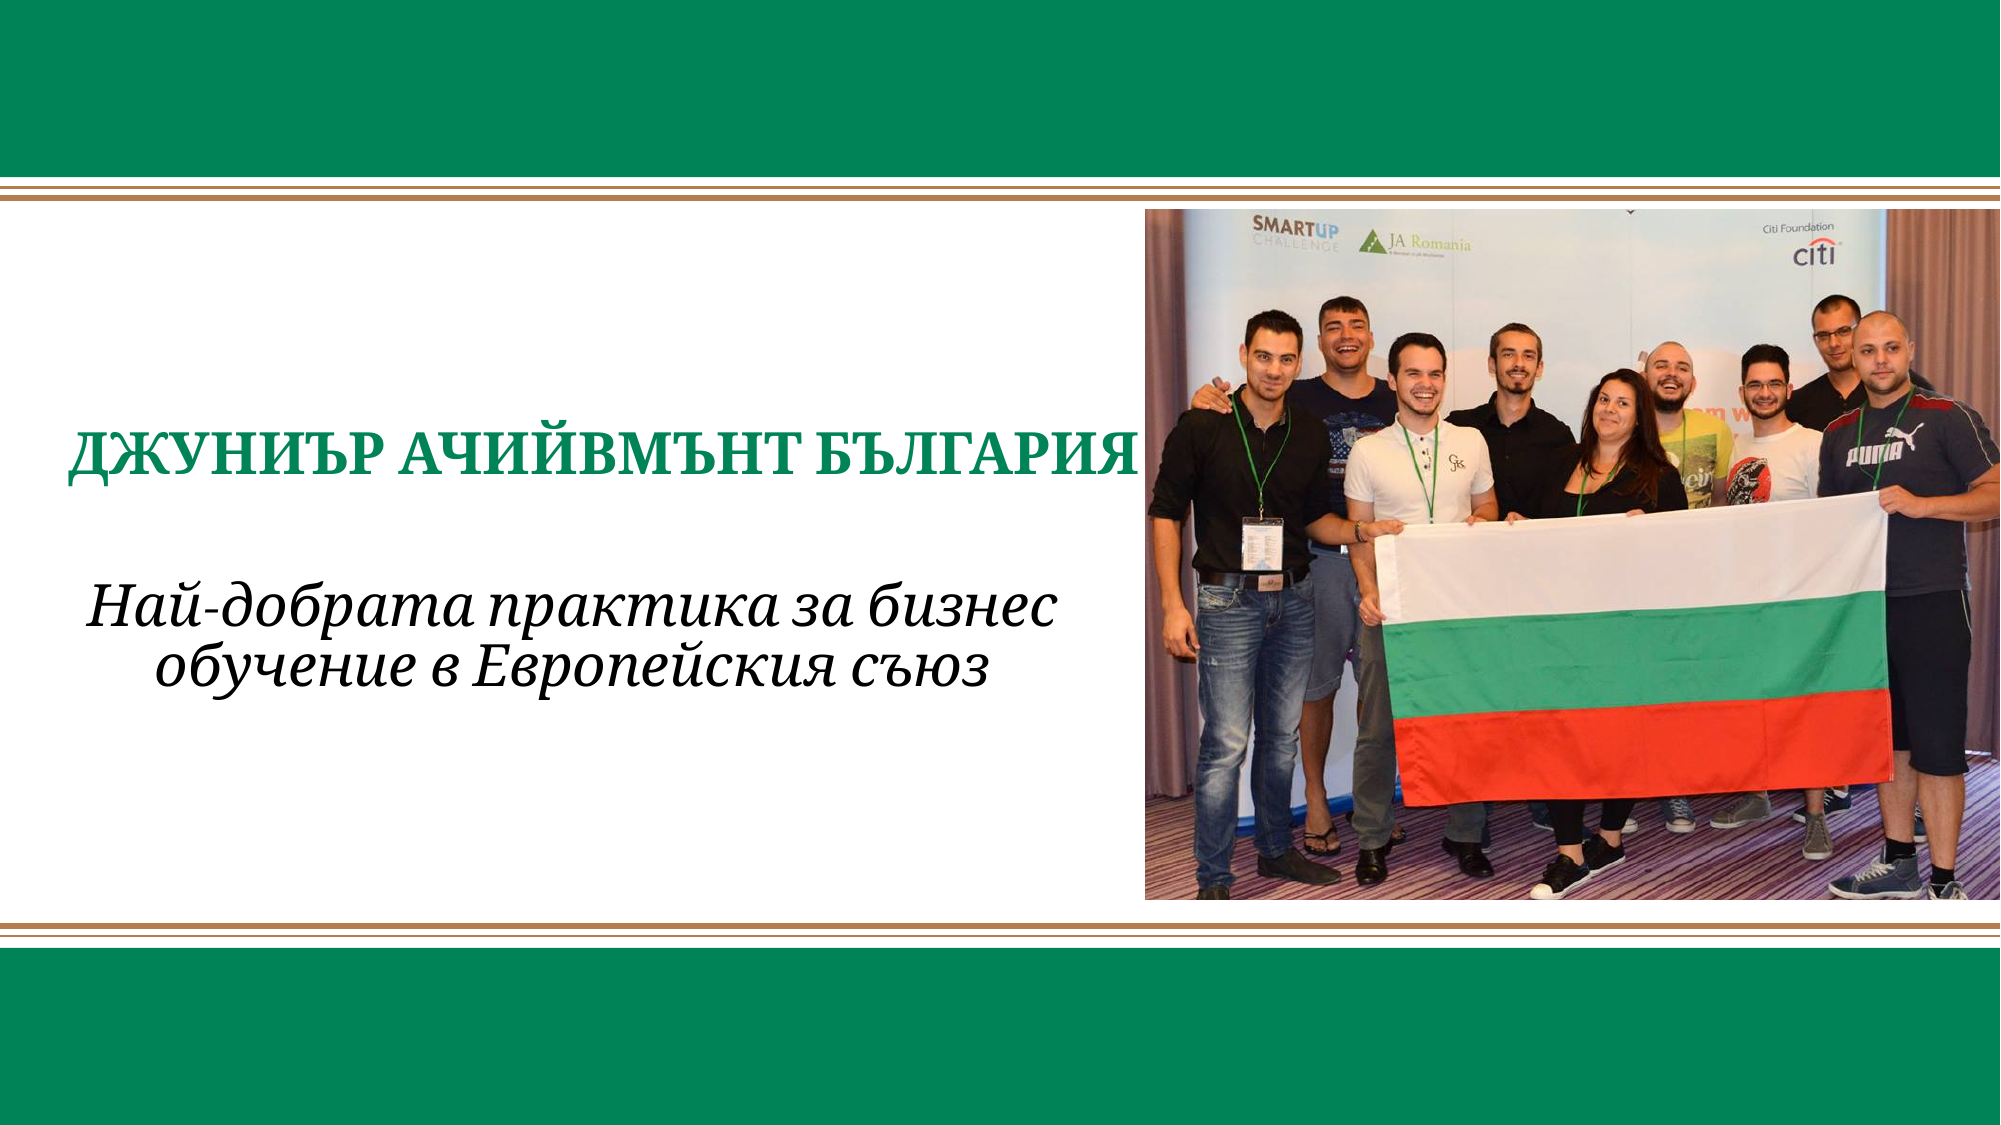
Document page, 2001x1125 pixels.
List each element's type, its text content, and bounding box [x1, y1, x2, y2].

subtitle Най-добрата практика за бизнес обучение в Европейския съюз [45, 570, 1100, 838]
picture [1145, 209, 2000, 900]
title Джуниър Ачийвмънт България [68, 283, 1139, 631]
